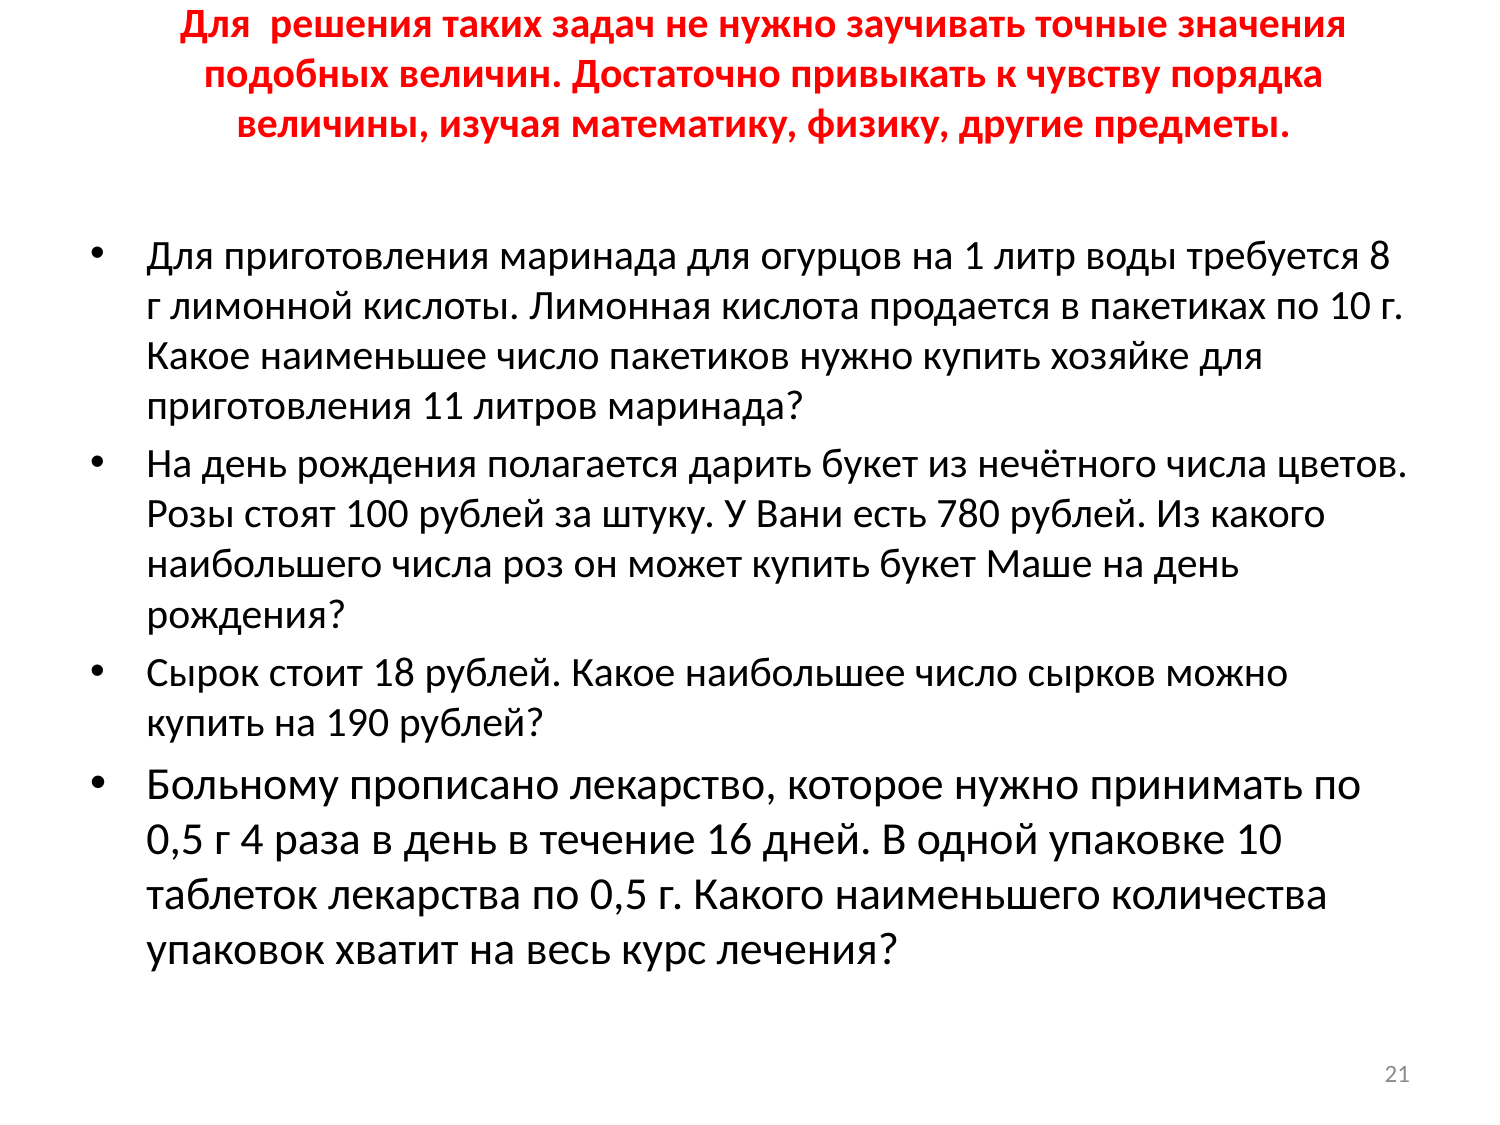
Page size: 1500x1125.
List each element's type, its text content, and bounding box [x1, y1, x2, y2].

title Для решения таких задач не нужно заучивать точные значения подобных величин. Достаточно привыкать к чувству порядка величины, изучая математику, физику, другие предметы. [88, 7, 1439, 185]
slide_number 21 [1074, 1042, 1425, 1103]
list Для приготовления маринада для огурцов на 1 литр воды требуется 8 г лимонной кислоты. Лимонная кислота продается в пакетиках по 10 г. Какое наименьшее число пакетиков нужно купить хозяйке для приготовления 11 литров маринада? На день рождения полагается дарить букет из нечётного числа цветов. Розы стоят 100 рублей за штуку. У Вани есть 780 рублей. Из какого наибольшего числа роз он может купить букет Маше на день рождения? Сырок стоит 18 рублей. Какое наибольшее число сырков можно купить на 190 рублей? Больному прописано лекарство, которое нужно принимать по 0,5 г 4 раза в день в течение 16 дней. В одной упаковке 10 таблеток лекарства по 0,5 г. Какого наименьшего количества упаковок хватит на весь курс лечения? [75, 219, 1425, 1005]
